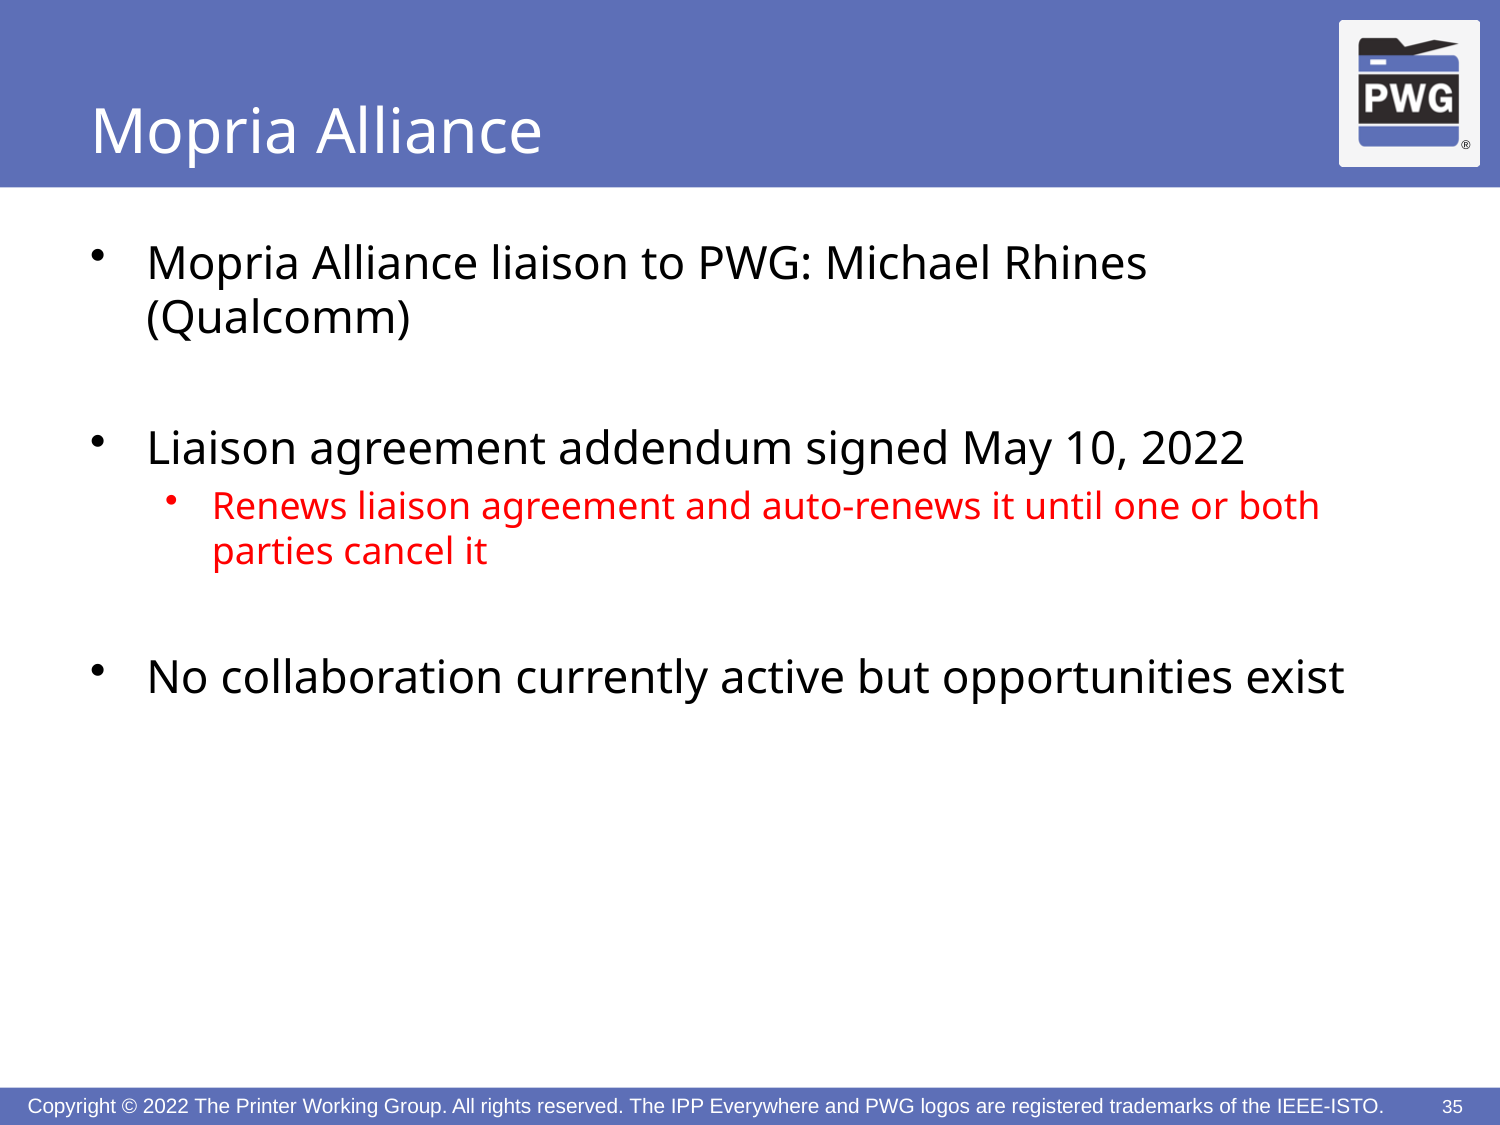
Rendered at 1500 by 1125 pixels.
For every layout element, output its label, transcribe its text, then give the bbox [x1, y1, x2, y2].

title Mopria Alliance [74, 7, 1318, 175]
list Mopria Alliance liaison to PWG: Michael Rhines (Qualcomm) Liaison agreement addendum signed May 10, 2022 Renews liaison agreement and auto-renews it until one or both parties cancel it No collaboration currently active but opportunities exist [74, 224, 1426, 965]
picture [1339, 20, 1480, 167]
slide_number 35 [1405, 1087, 1500, 1125]
